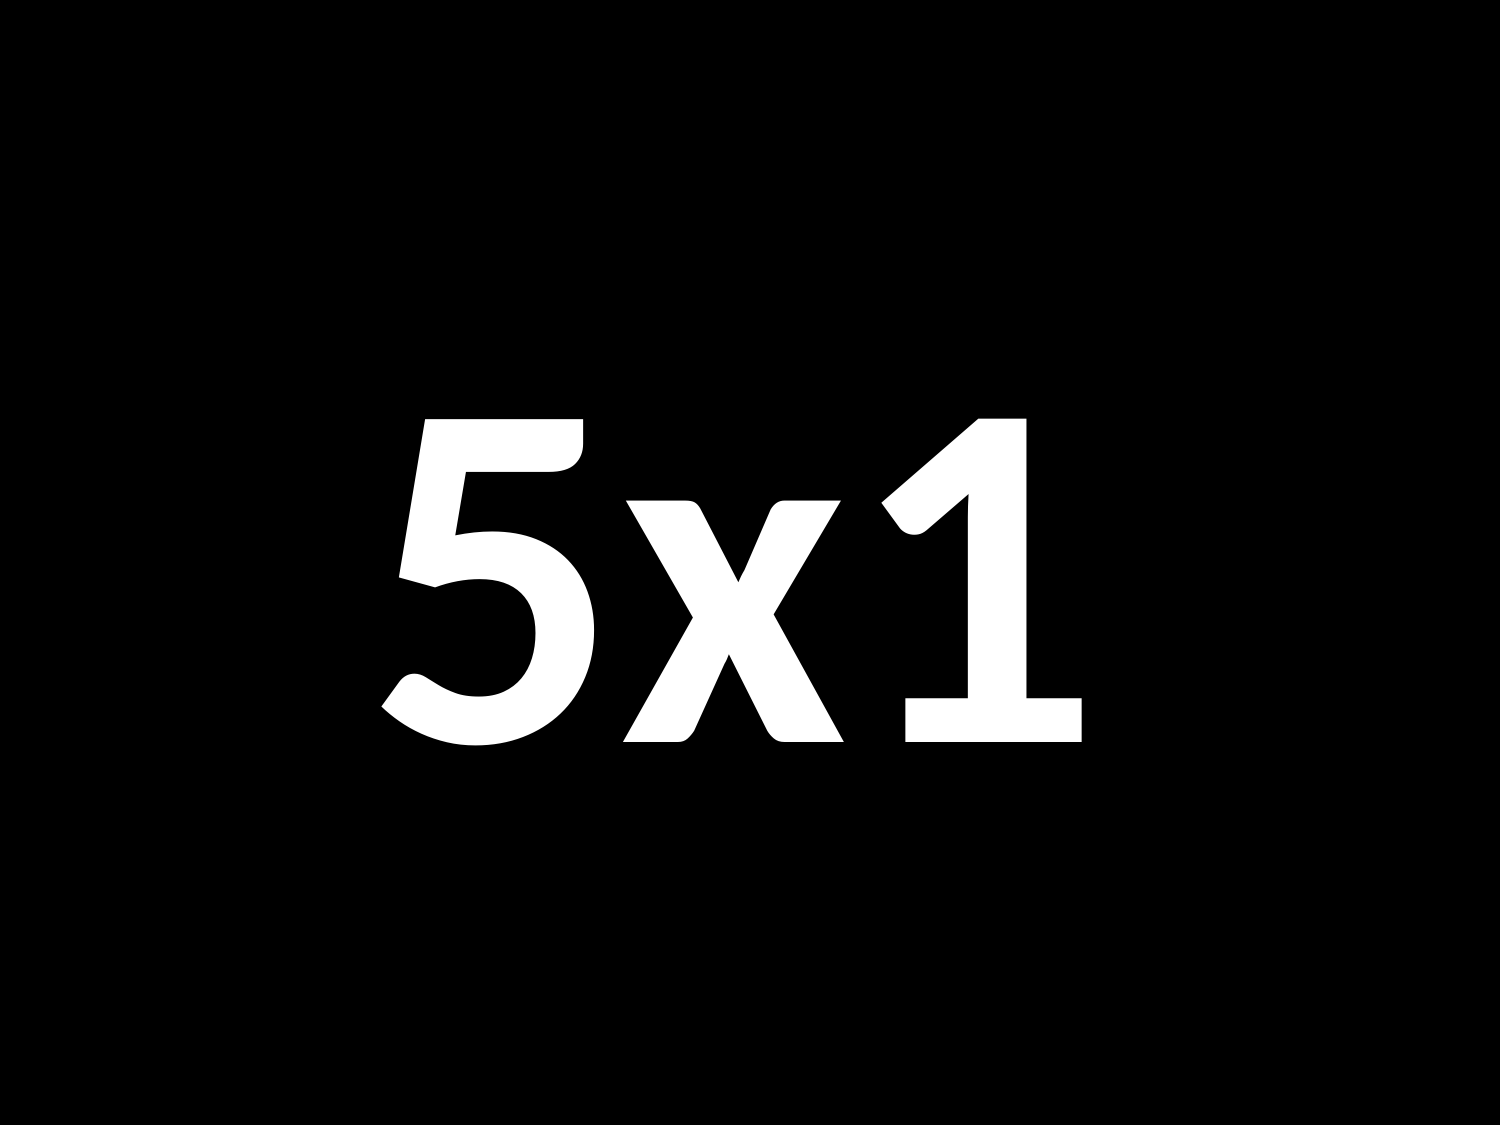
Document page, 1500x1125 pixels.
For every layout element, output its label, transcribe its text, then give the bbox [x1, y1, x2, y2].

text_box 5x1 [218, 237, 1252, 850]
